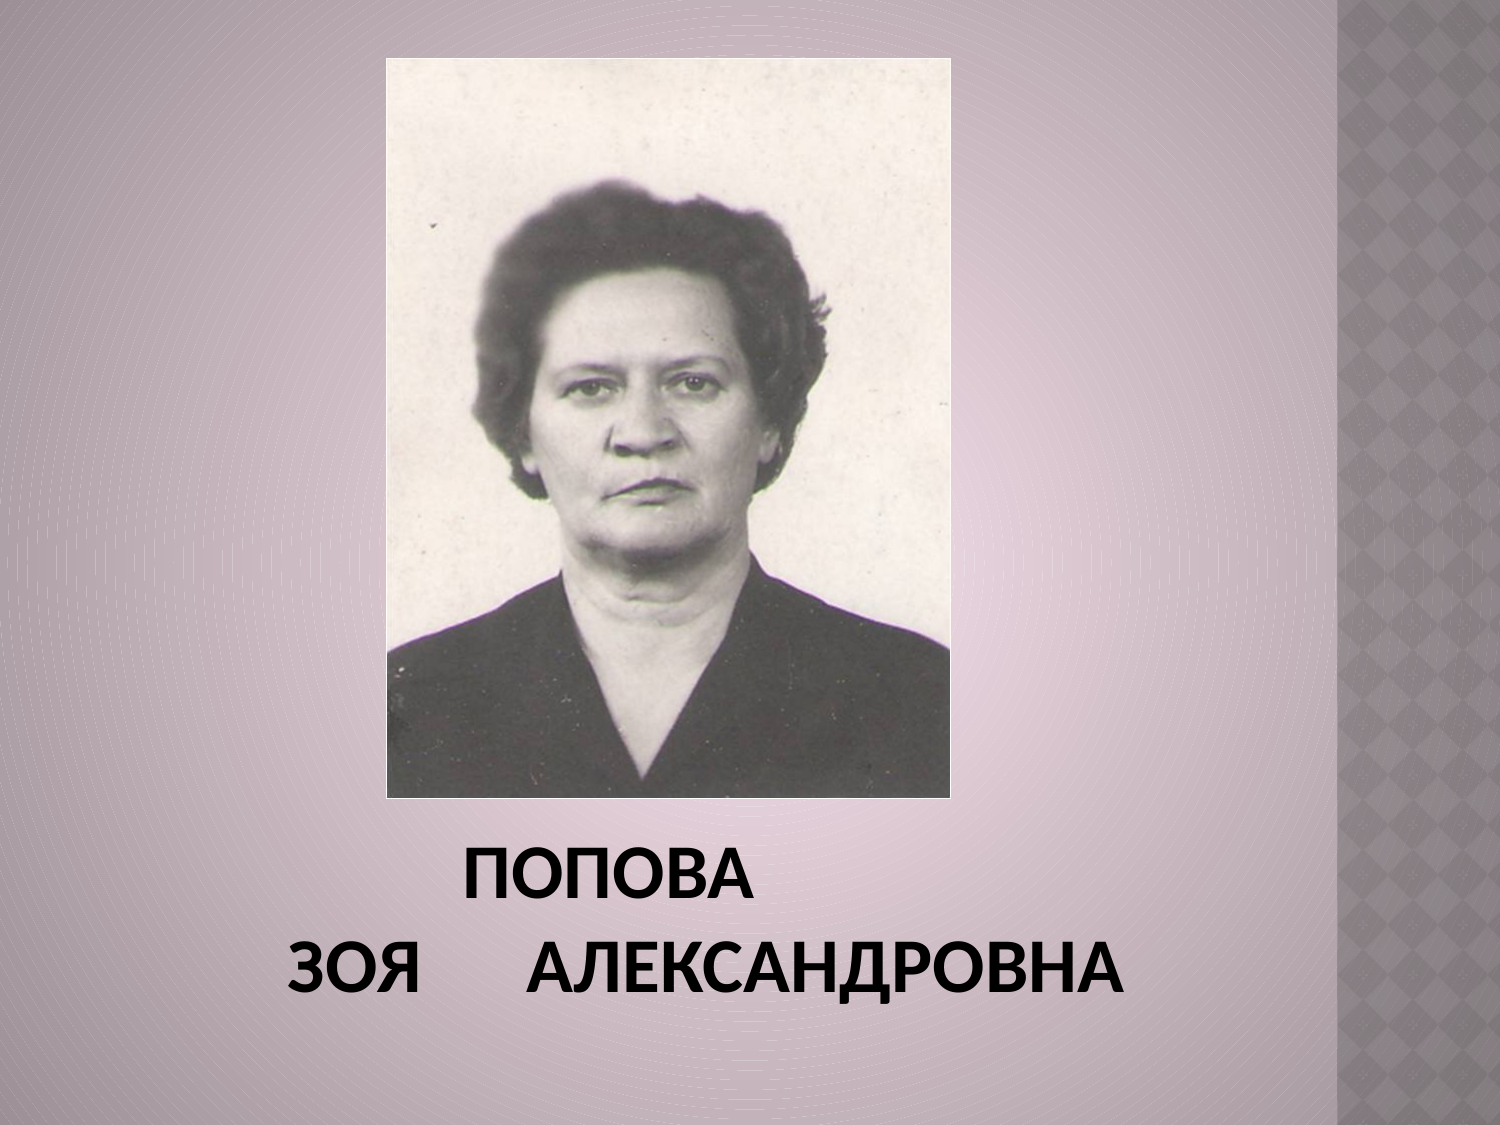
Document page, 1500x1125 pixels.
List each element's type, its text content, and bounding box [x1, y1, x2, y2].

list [386, 58, 951, 799]
title Попова Зоя Александровна [35, 820, 1223, 1008]
